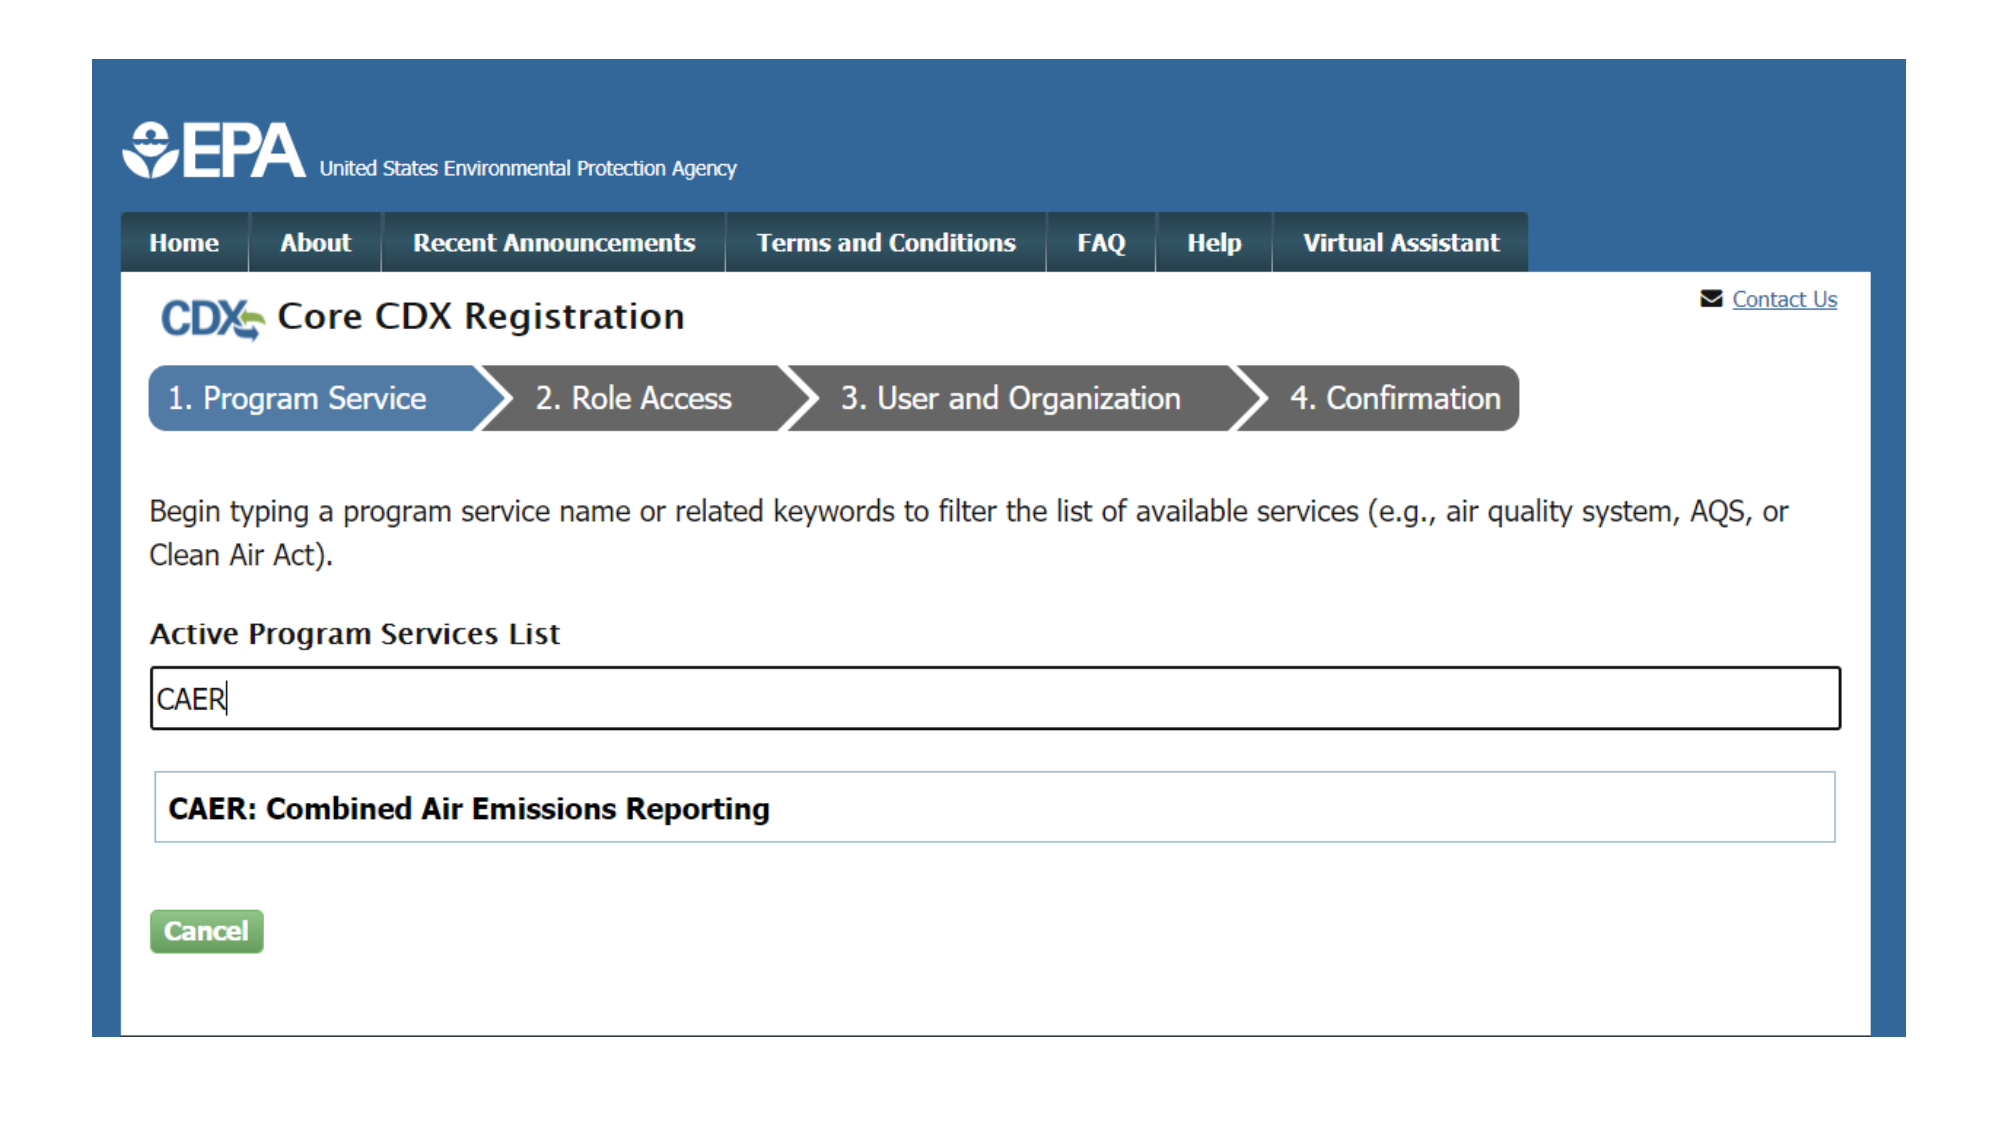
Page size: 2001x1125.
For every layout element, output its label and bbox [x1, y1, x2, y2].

picture [92, 59, 1906, 1037]
